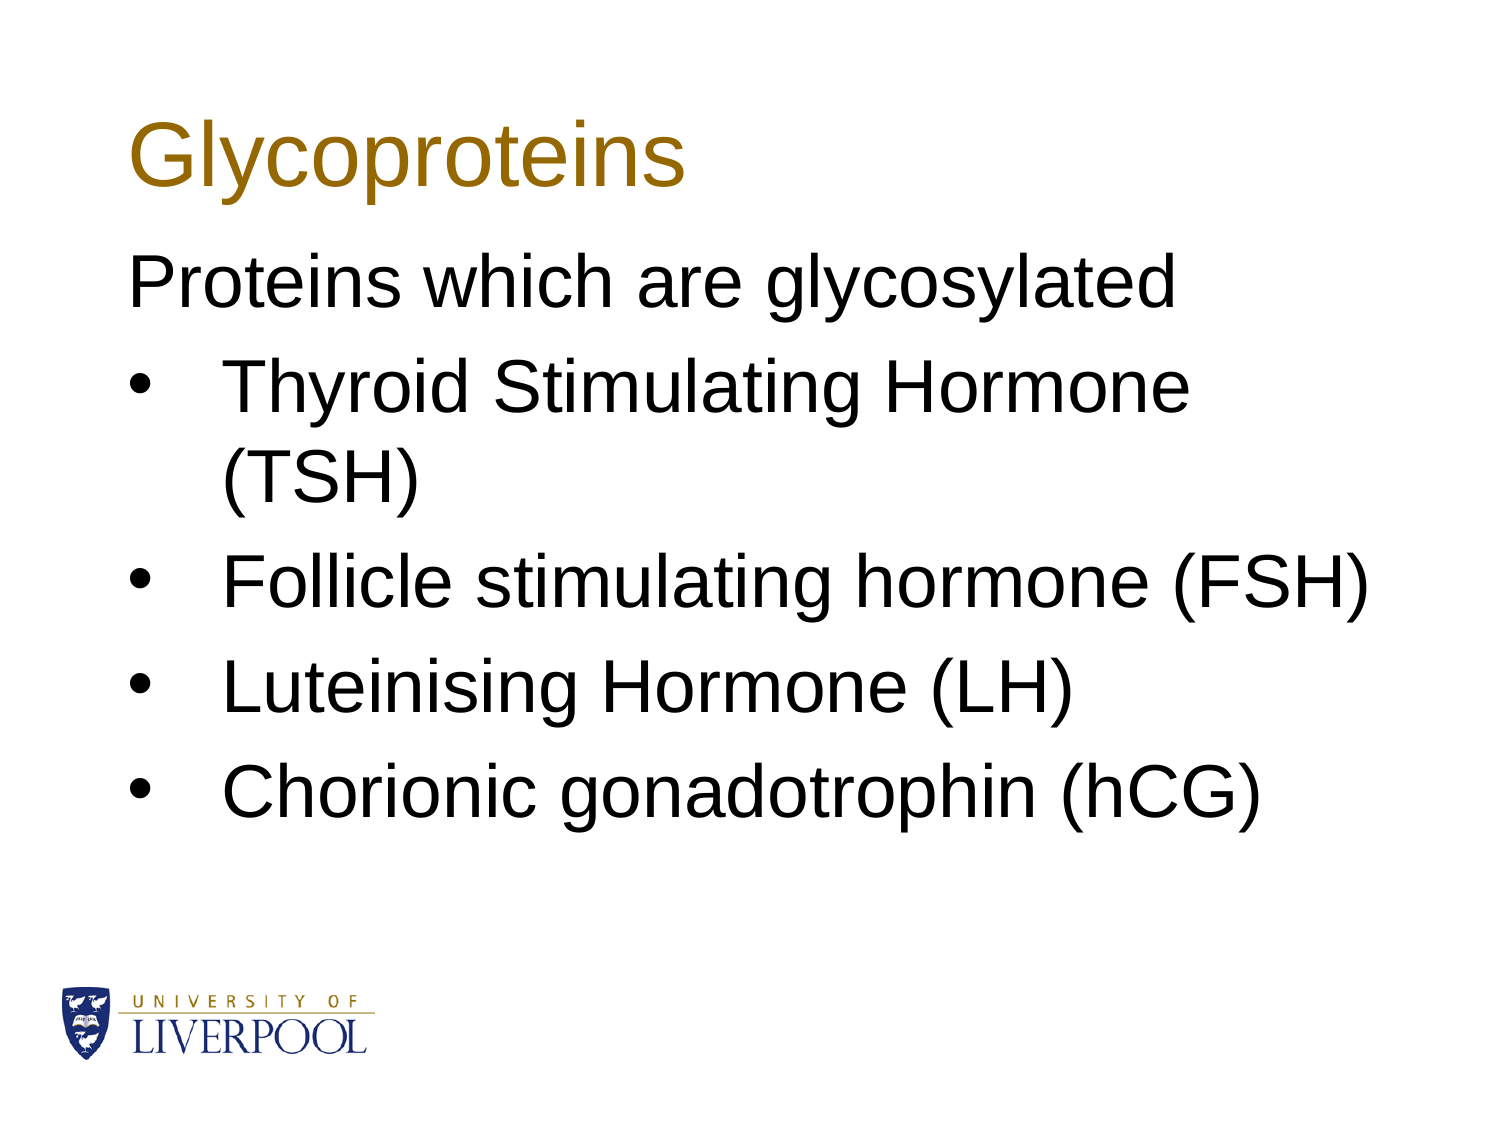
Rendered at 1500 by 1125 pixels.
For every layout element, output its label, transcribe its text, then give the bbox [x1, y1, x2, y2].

title Glycoproteins [112, 62, 1388, 213]
picture [62, 987, 375, 1060]
list Proteins which are glycosylated Thyroid Stimulating Hormone (TSH) Follicle stimulating hormone (FSH) Luteinising Hormone (LH) Chorionic gonadotrophin (hCG) [112, 224, 1388, 1038]
